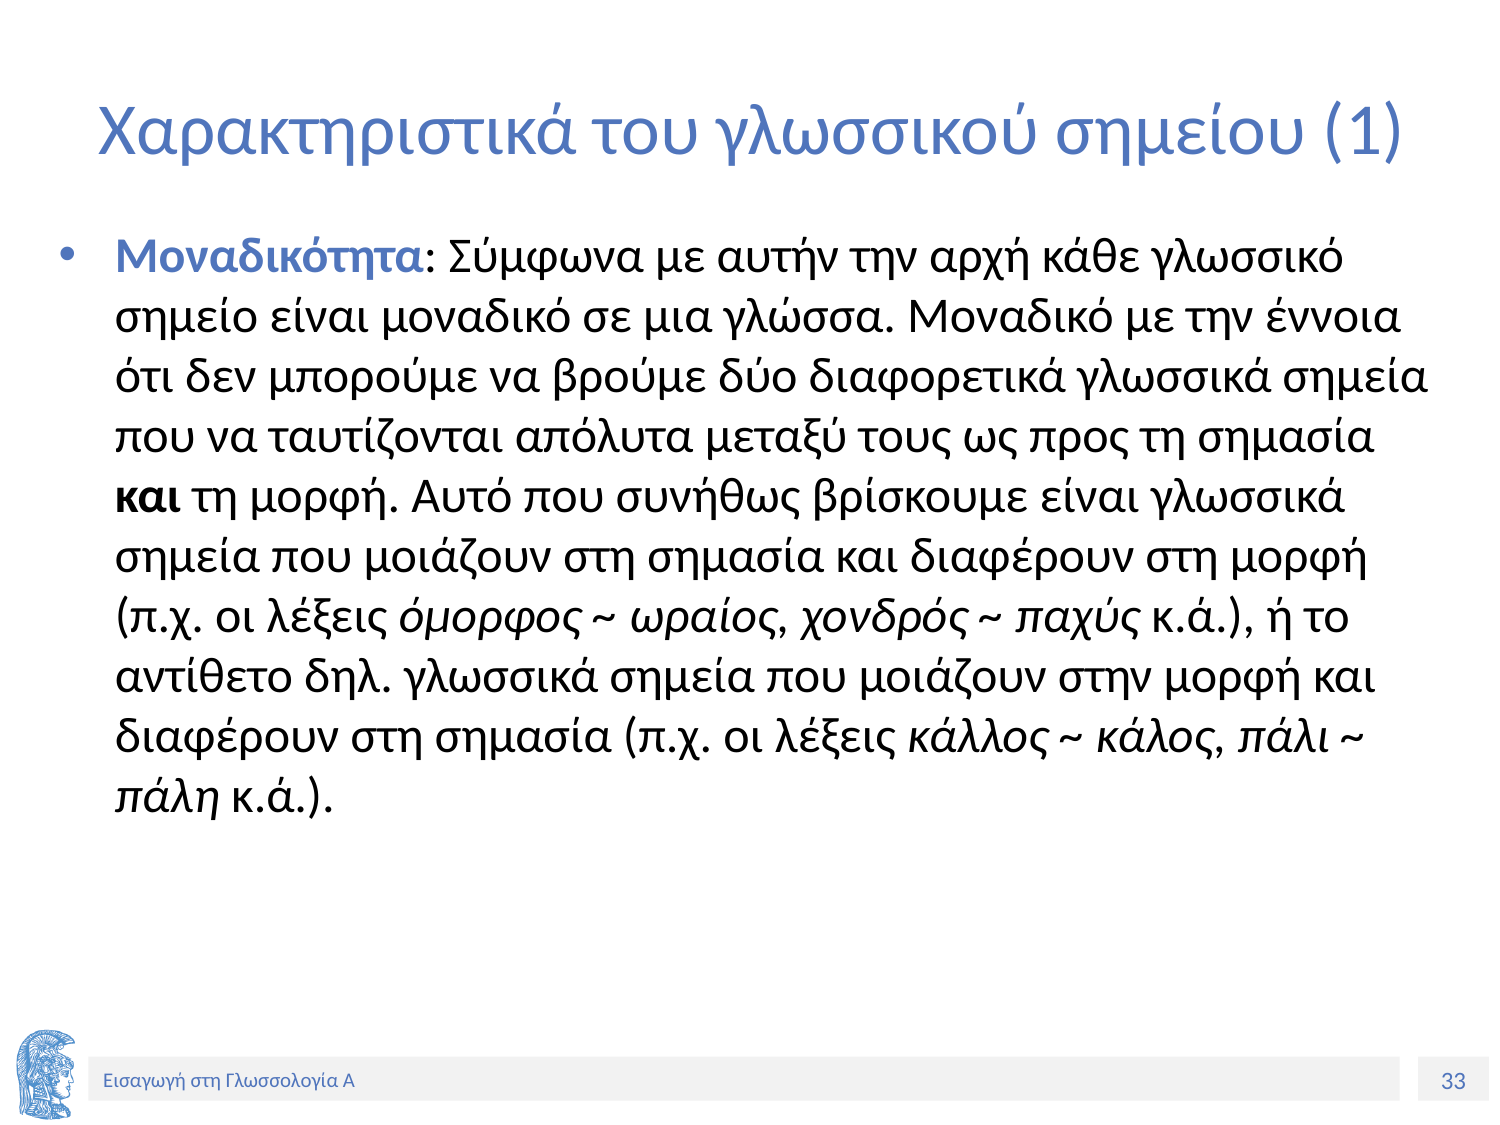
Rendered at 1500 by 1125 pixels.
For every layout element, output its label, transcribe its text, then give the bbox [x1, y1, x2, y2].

title Χαρακτηριστικά του γλωσσικού σημείου (1) [77, 30, 1428, 215]
list Μοναδικότητα: Σύμφωνα με αυτήν την αρχή κάθε γλωσσικό σημείο είναι μοναδικό σε μια γλώσσα. Μοναδικό με την έννοια ότι δεν μπορούμε να βρούμε δύο διαφορετικά γλωσσικά σημεία που να ταυτίζονται απόλυτα μεταξύ τους ως προς τη σημασία και τη μορφή. Αυτό που συνήθως βρίσκουμε είναι γλωσσικά σημεία που μοιάζουν στη σημασία και διαφέρουν στη μορφή (π.χ. οι λέξεις όμορφος ~ ωραίος, χονδρός ~ παχύς κ.ά.), ή το αντίθετο δηλ. γλωσσικά σημεία που μοιάζουν στην μορφή και διαφέρουν στη σημασία (π.χ. οι λέξεις κάλλος ~ κάλος, πάλι ~ πάλη κ.ά.). [43, 215, 1461, 997]
picture [9, 1026, 81, 1120]
